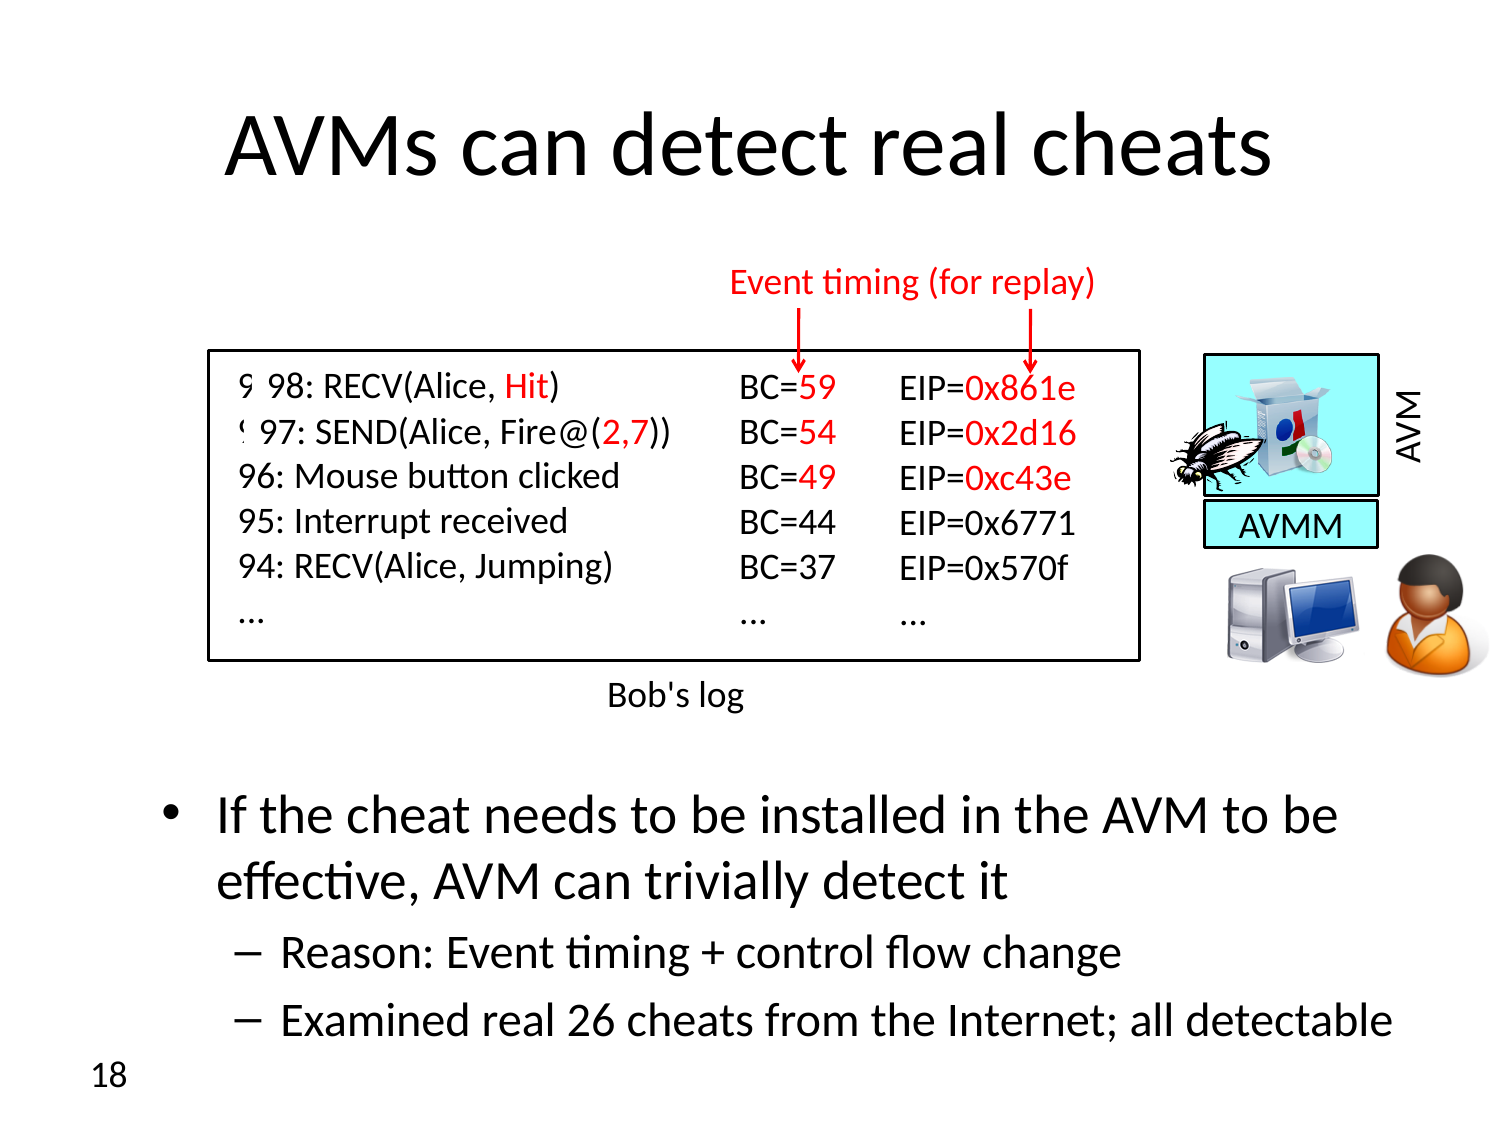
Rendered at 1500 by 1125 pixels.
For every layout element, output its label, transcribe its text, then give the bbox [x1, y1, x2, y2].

text_box AVM [1375, 375, 1436, 478]
text_box EIP=0x861e EIP=0x2d16 EIP=0xc43e EIP=0x6771 EIP=0x570f ... [884, 355, 1137, 641]
text_box [1204, 354, 1379, 496]
slide_number 18 [75, 1042, 425, 1103]
text_box [208, 350, 1140, 661]
picture [1216, 543, 1366, 694]
text_box 98: RECV(Alice, Hit) [251, 353, 644, 414]
text_box AVMM [1204, 500, 1378, 548]
text_box BC=59 BC=54 BC=49BC=44 BC=37 ... [724, 354, 871, 640]
text_box Bob's log [592, 662, 760, 723]
picture [1169, 371, 1340, 493]
text_box 97: SEND(Alice, Fire@(2,7)) [243, 399, 687, 459]
picture [1367, 550, 1500, 684]
list If the cheat needs to be installed in the AVM to be effective, AVM can trivially detect it Reason: Event timing + control flow change Examined real 26 cheats from the Internet; all detectable [146, 770, 1423, 1077]
text_box Event timing (for replay) [714, 249, 1112, 309]
title AVMs can detect real cheats [75, 45, 1425, 233]
